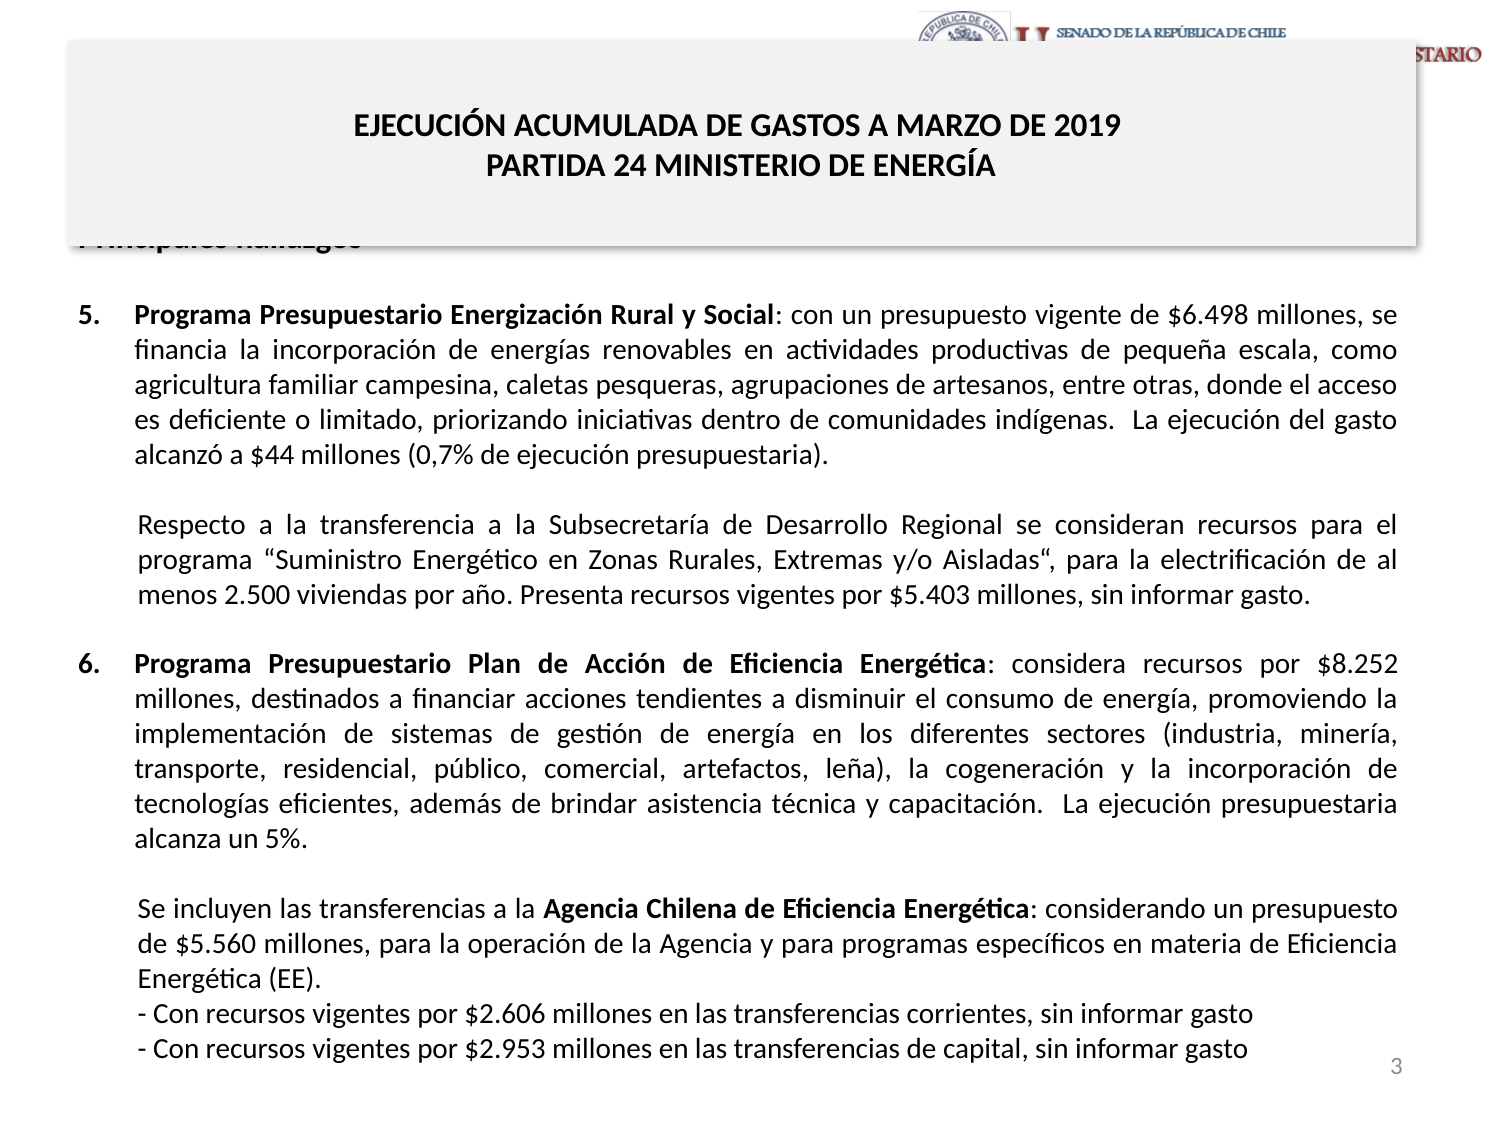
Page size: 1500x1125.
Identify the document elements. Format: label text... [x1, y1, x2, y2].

picture [918, 0, 1497, 114]
slide_number 3 [1067, 1035, 1418, 1095]
title EJECUCIÓN ACUMULADA DE GASTOS A MARZO DE 2019 PARTIDA 24 MINISTERIO DE ENERGÍA [67, 41, 1415, 246]
text_box Principales hallazgos Programa Presupuestario Energización Rural y Social: con un presupuesto vigente de $6.498 millones, se financia la incorporación de energías renovables en actividades productivas de pequeña escala, como agricultura familiar campesina, caletas pesqueras, agrupaciones de artesanos, entre otras, donde el acceso es deficiente o limitado, priorizando iniciativas dentro de comunidades indígenas. La ejecución del gasto alcanzó a $44 millones (0,7% de ejecución presupuestaria). Respecto a la transferencia a la Subsecretaría de Desarrollo Regional se consideran recursos para el programa “Suministro Energético en Zonas Rurales, Extremas y/o Aisladas“, para la electrificación de al menos 2.500 viviendas por año. Presenta recursos vigentes por $5.403 millones, sin informar gasto. Programa Presupuestario Plan de Acción de Eficiencia Energética: considera recursos por $8.252 millones, destinados a financiar acciones tendientes a disminuir el consumo de energía, promoviendo la implementación de sistemas de gestión de energía en los diferentes sectores (industria, minería, transporte, residencial, público, comercial, artefactos, leña), la cogeneración y la incorporación de tecnologías eficientes, además de brindar asistencia técnica y capacitación. La ejecución presupuestaria alcanza un 5%. Se incluyen las transferencias a la Agencia Chilena de Eficiencia Energética: considerando un presupuesto de $5.560 millones, para la operación de la Agencia y para programas específicos en materia de Eficiencia Energética (EE). - Con recursos vigentes por $2.606 millones en las transferencias corrientes, sin informar gasto - Con recursos vigentes por $2.953 millones en las transferencias de capital, sin informar gasto [63, 208, 1414, 1059]
